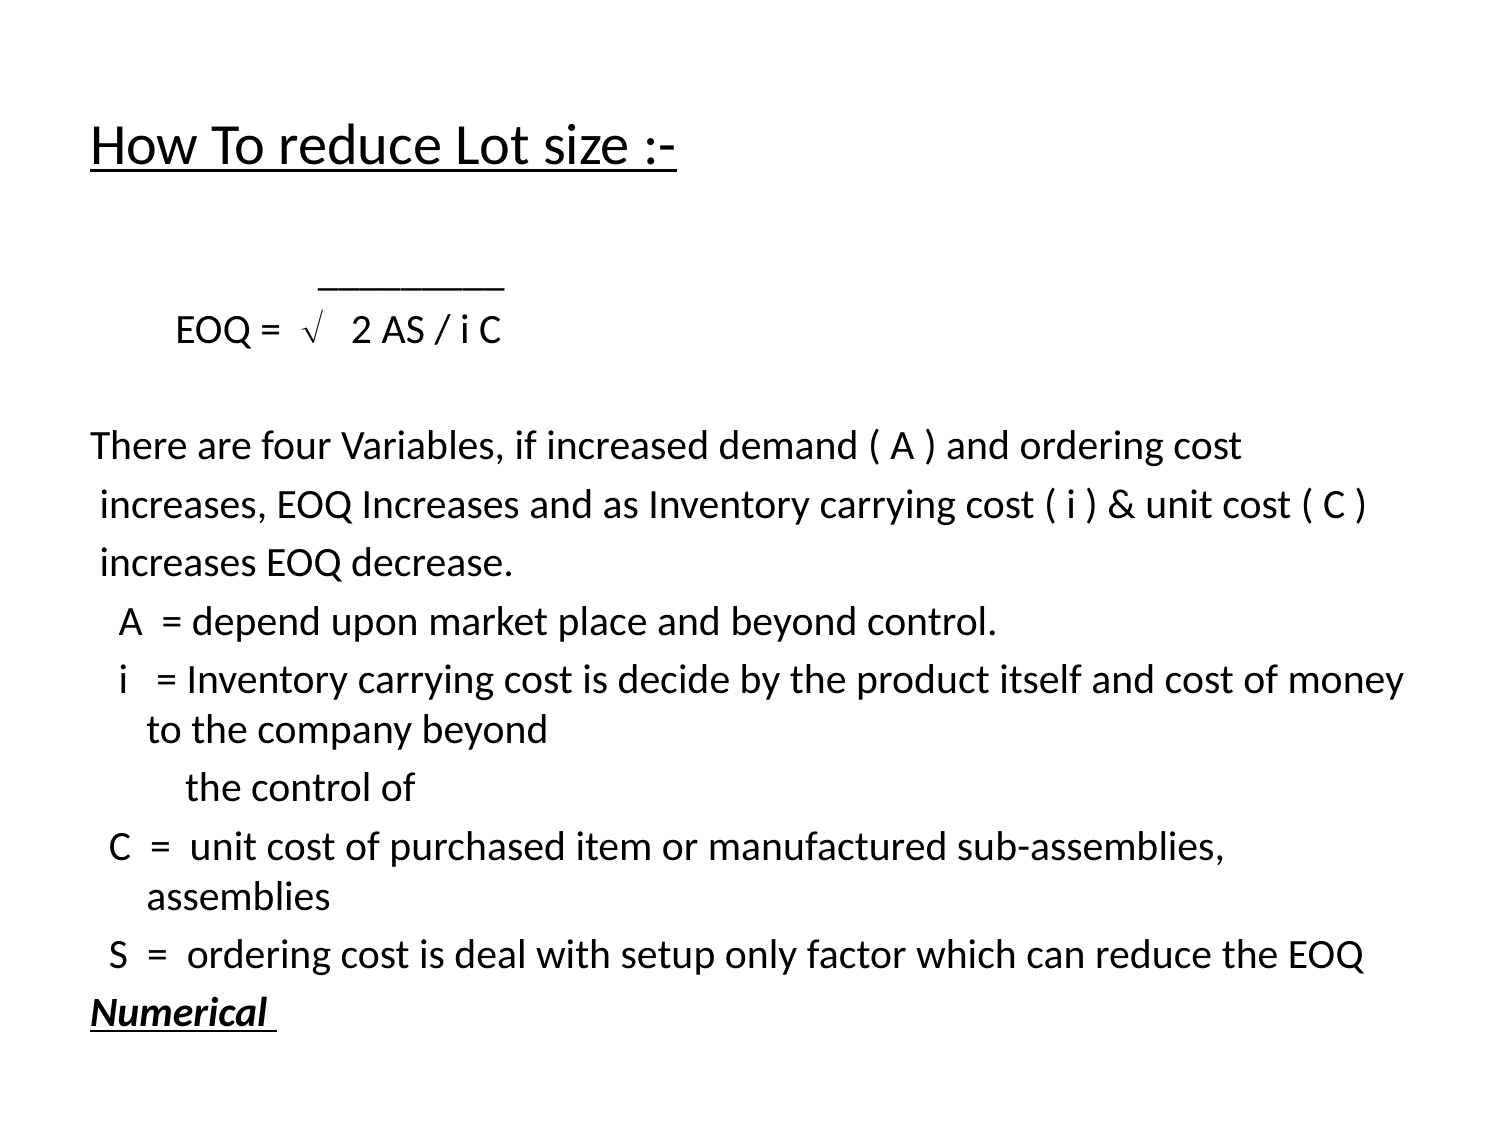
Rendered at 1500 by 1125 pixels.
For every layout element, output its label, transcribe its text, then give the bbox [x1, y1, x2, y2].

list How To reduce Lot size :- _________ EOQ =  2 AS / i C There are four Variables, if increased demand ( A ) and ordering cost increases, EOQ Increases and as Inventory carrying cost ( i ) & unit cost ( C ) increases EOQ decrease. A = depend upon market place and beyond control. i = Inventory carrying cost is decide by the product itself and cost of money to the company beyond the control of C = unit cost of purchased item or manufactured sub-assemblies, assemblies S = ordering cost is deal with setup only factor which can reduce the EOQ Numerical [74, 37, 1426, 1006]
